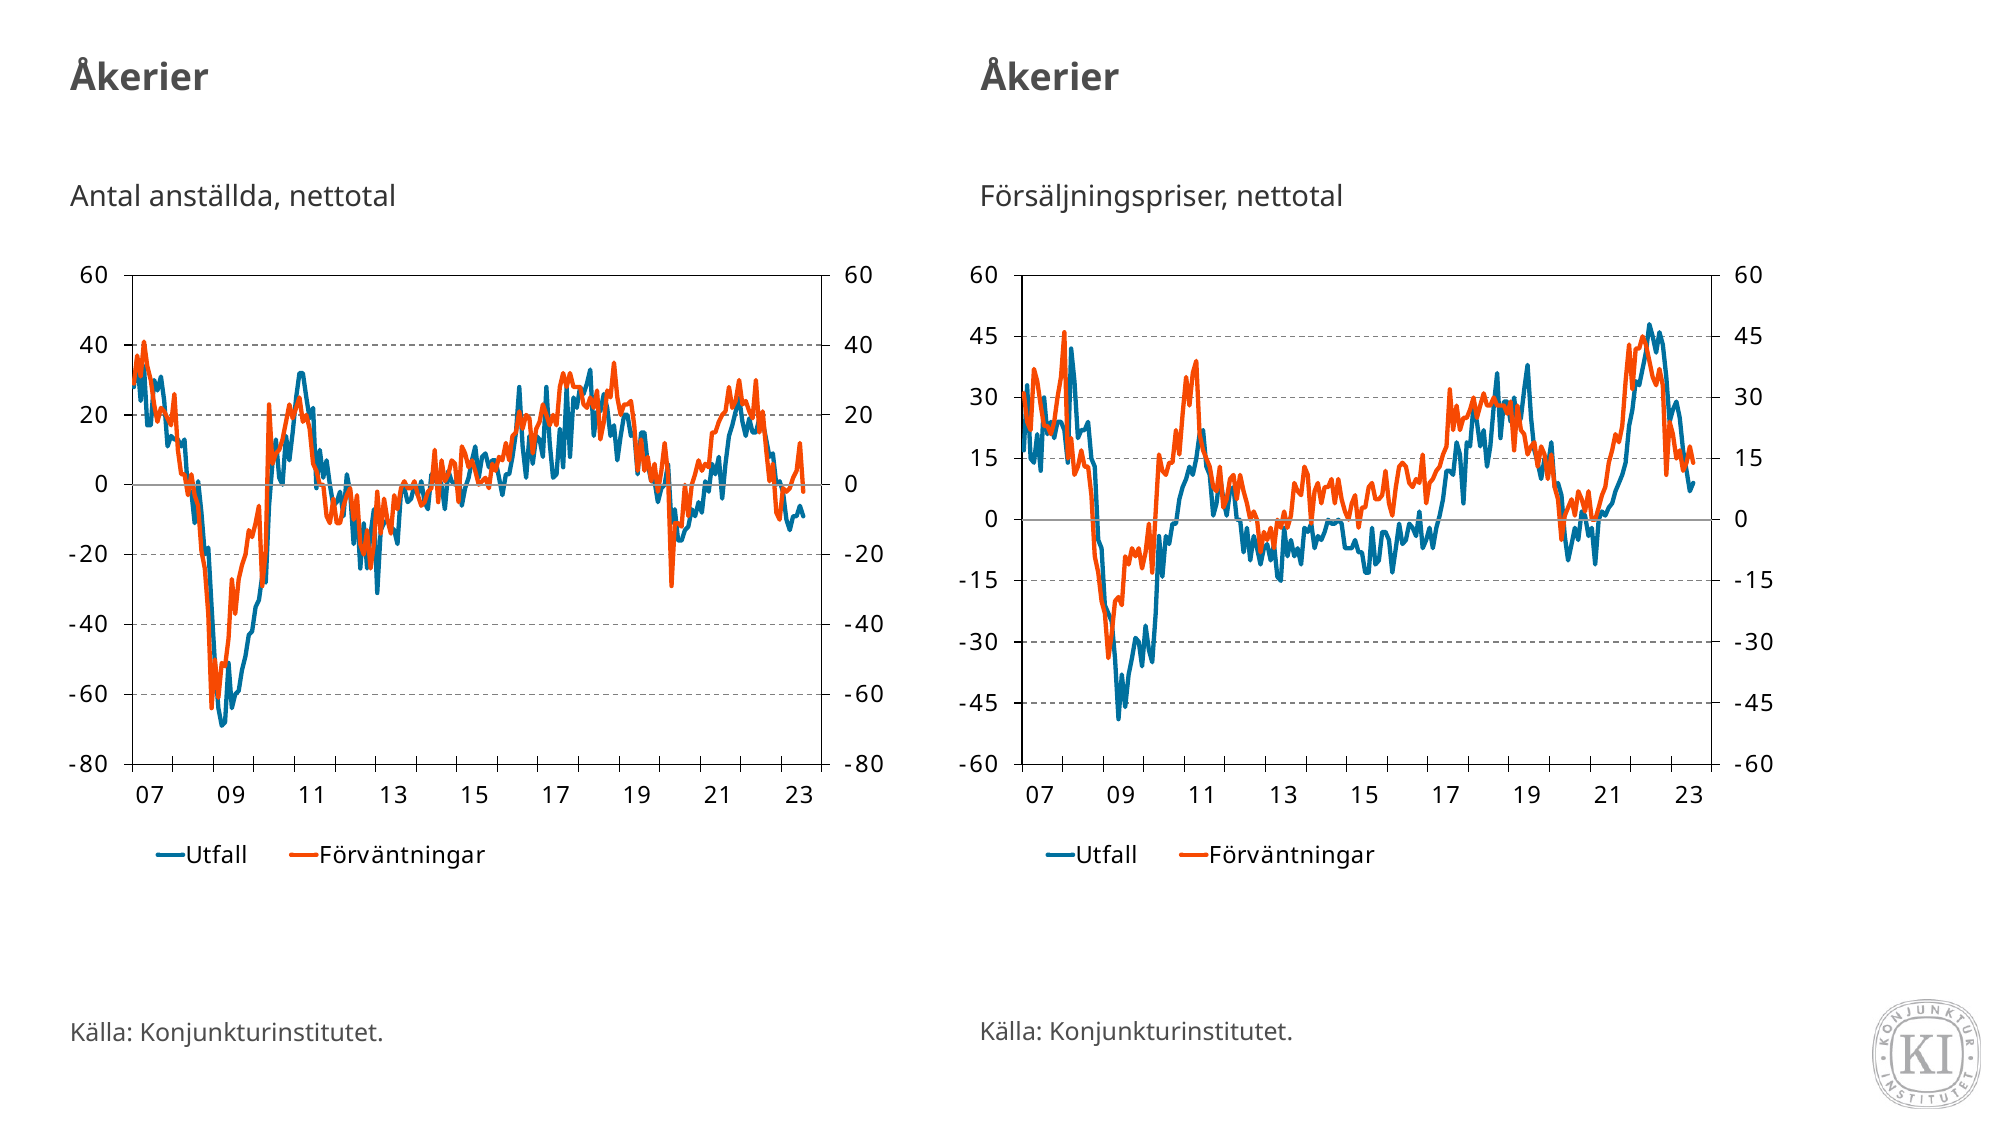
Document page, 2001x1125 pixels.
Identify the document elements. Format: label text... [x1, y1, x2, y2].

title Åkerier [55, 45, 938, 128]
picture [1872, 999, 1981, 1109]
list Åkerier [965, 45, 1849, 129]
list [51, 249, 939, 874]
subtitle Källa: Konjunkturinstitutet. [55, 1008, 938, 1106]
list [941, 249, 1829, 874]
list Försäljningspriser, nettotal [964, 137, 1848, 220]
list Källa: Konjunkturinstitutet. [964, 1008, 1848, 1106]
list Antal anställda, nettotal [55, 137, 938, 220]
